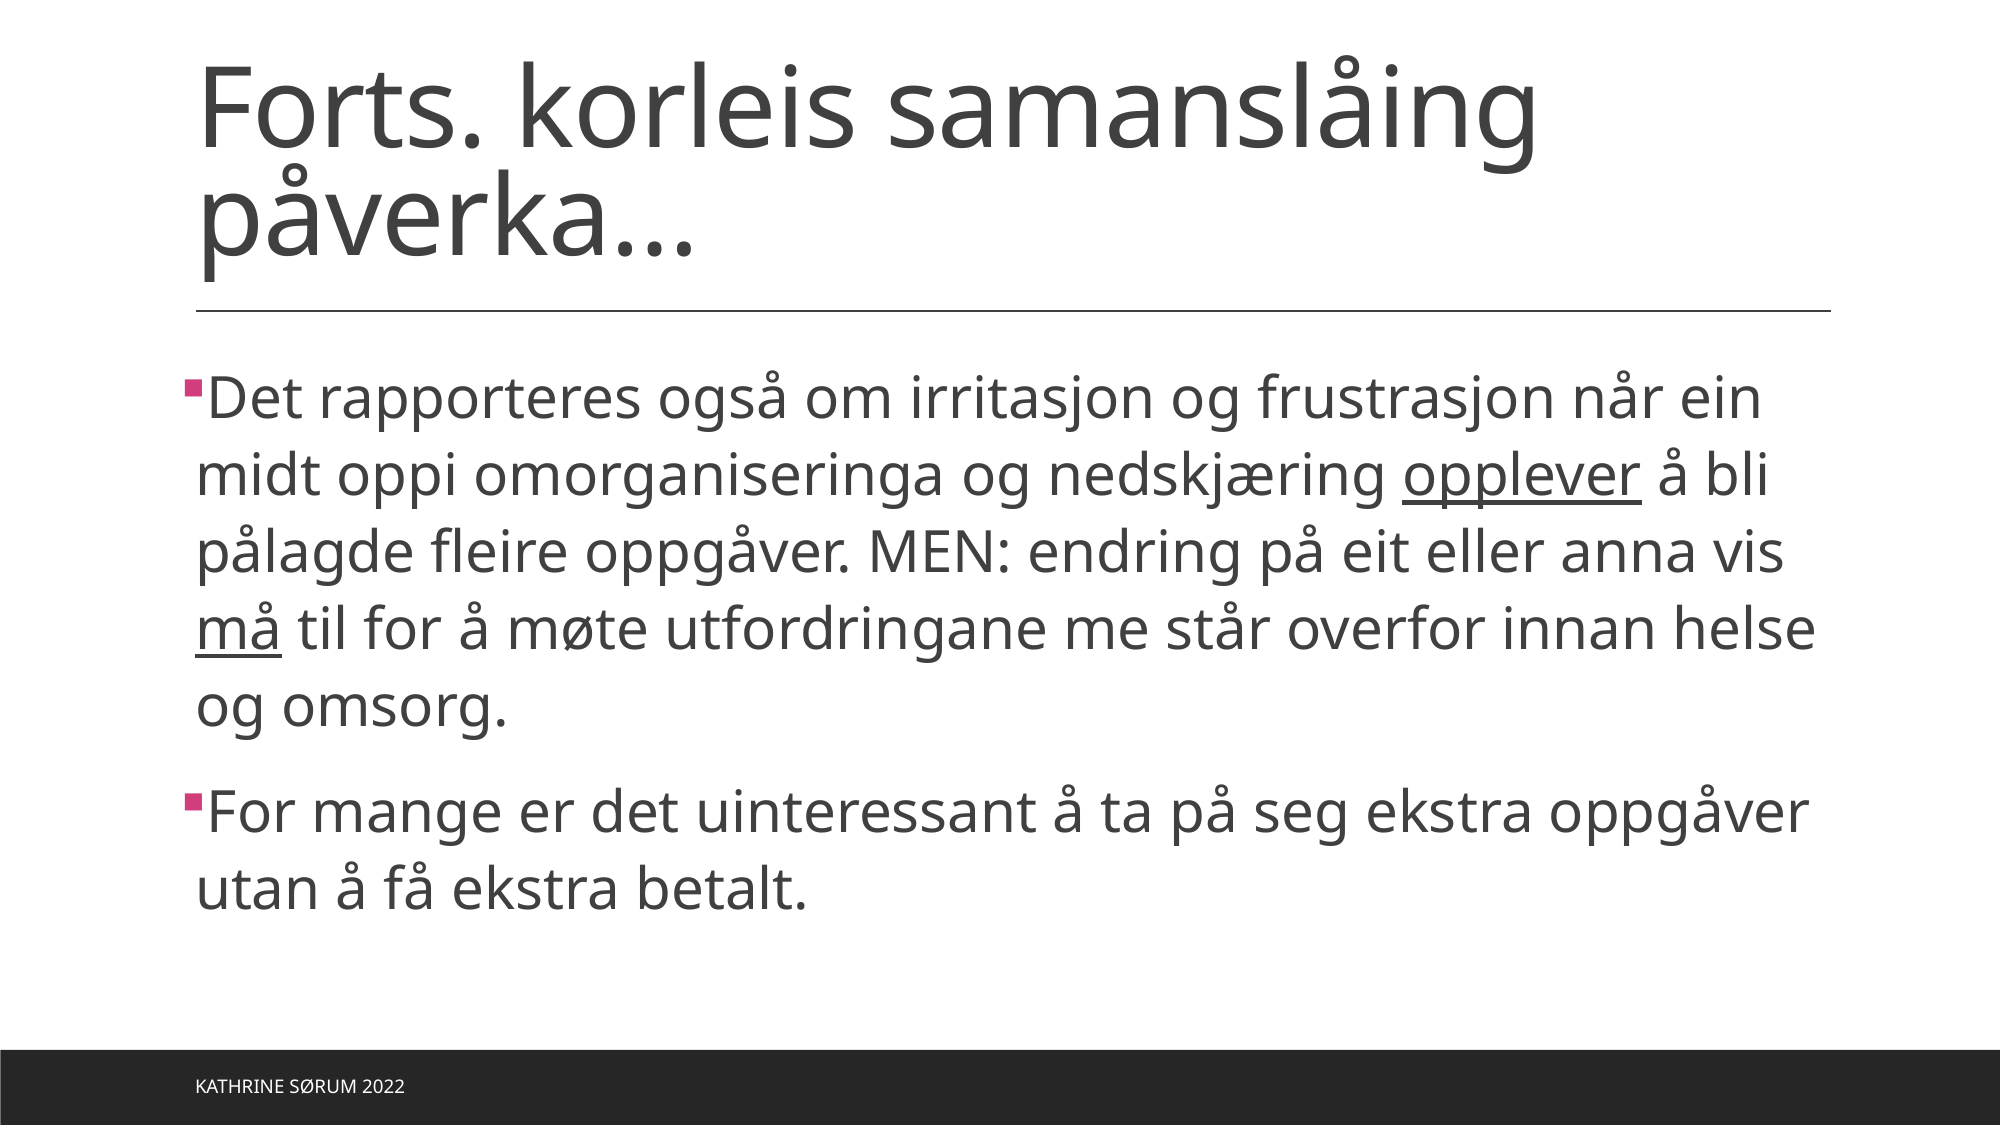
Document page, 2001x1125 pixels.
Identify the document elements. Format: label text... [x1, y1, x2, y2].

title Forts. korleis samanslåing påverka… [180, 47, 1830, 285]
list Det rapporteres også om irritasjon og frustrasjon når ein midt oppi omorganiseringa og nedskjæring opplever å bli pålagde fleire oppgåver. MEN: endring på eit eller anna vis må til for å møte utfordringane me står overfor innan helse og omsorg. For mange er det uinteressant å ta på seg ekstra oppgåver utan å få ekstra betalt. [180, 345, 1830, 963]
footer Kathrine Sørum 2022 [180, 1057, 1299, 1118]
